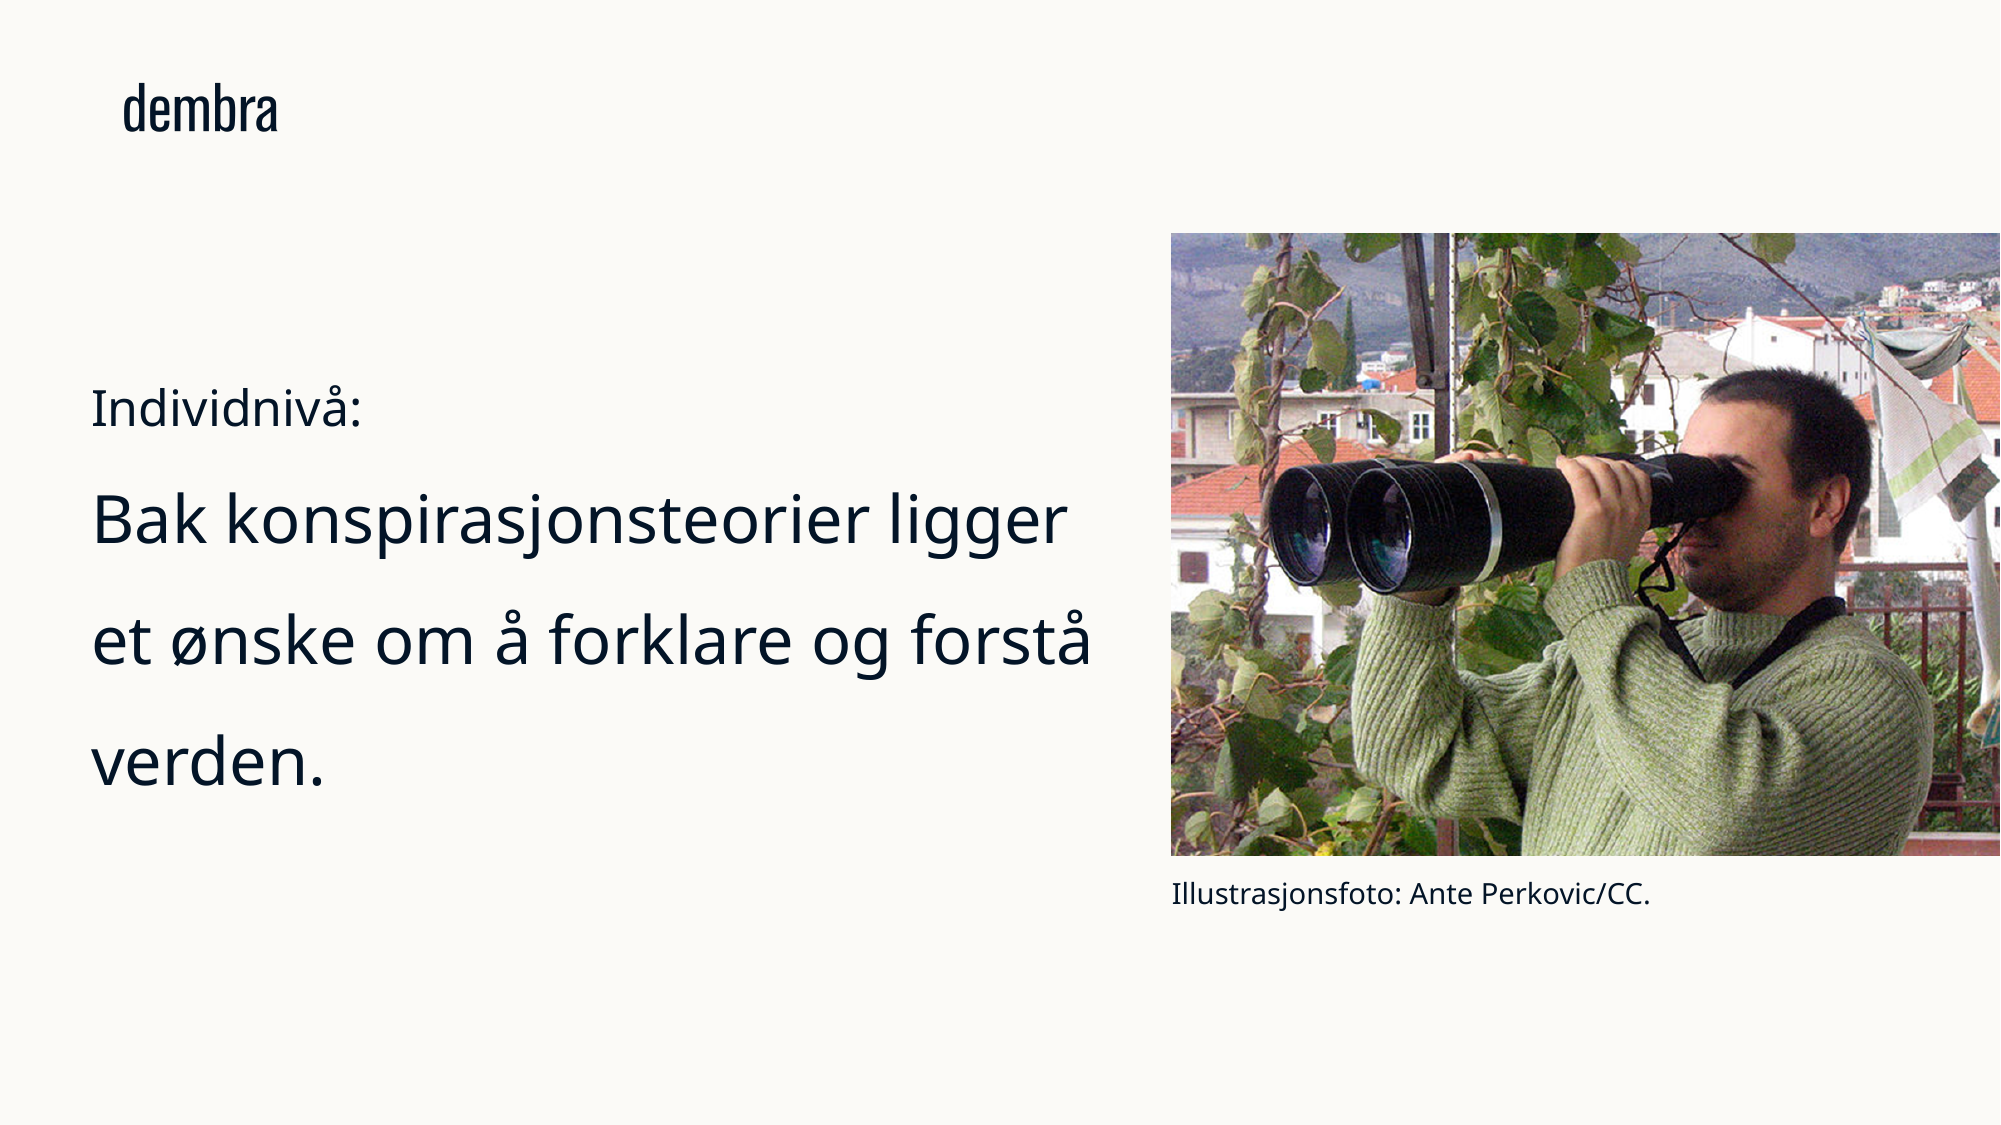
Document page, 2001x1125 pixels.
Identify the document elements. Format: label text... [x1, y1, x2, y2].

picture [124, 82, 278, 132]
text_box Illustrasjonsfoto: Ante Perkovic/CC. [1171, 857, 2000, 911]
picture [1171, 233, 2000, 856]
text_box Individnivå: Bak konspirasjonsteorier ligger et ønske om å forklare og forstå verden. [91, 345, 1101, 799]
